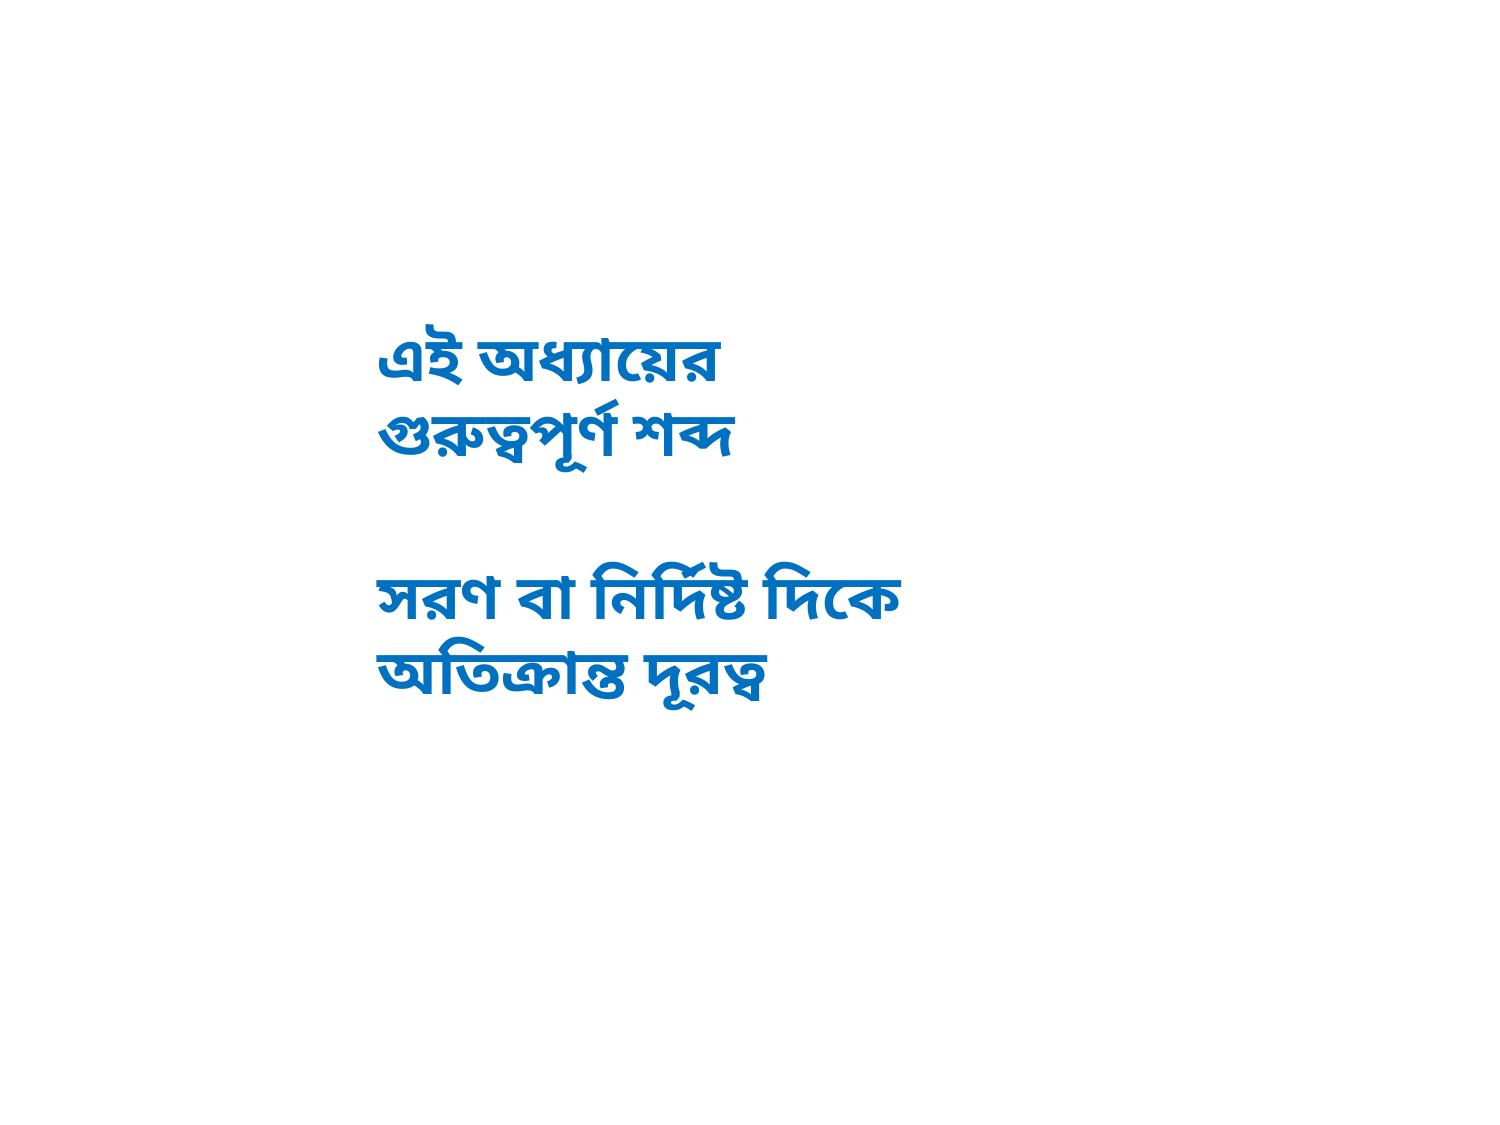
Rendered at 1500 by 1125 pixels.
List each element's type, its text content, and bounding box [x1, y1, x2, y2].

text_box সরণ বা নির্দিষ্ট দিকে অতিক্রান্ত দূরত্ব [362, 549, 1174, 715]
text_box এই অধ্যায়ের গুরুত্বপূর্ণ শব্দ [362, 311, 957, 476]
